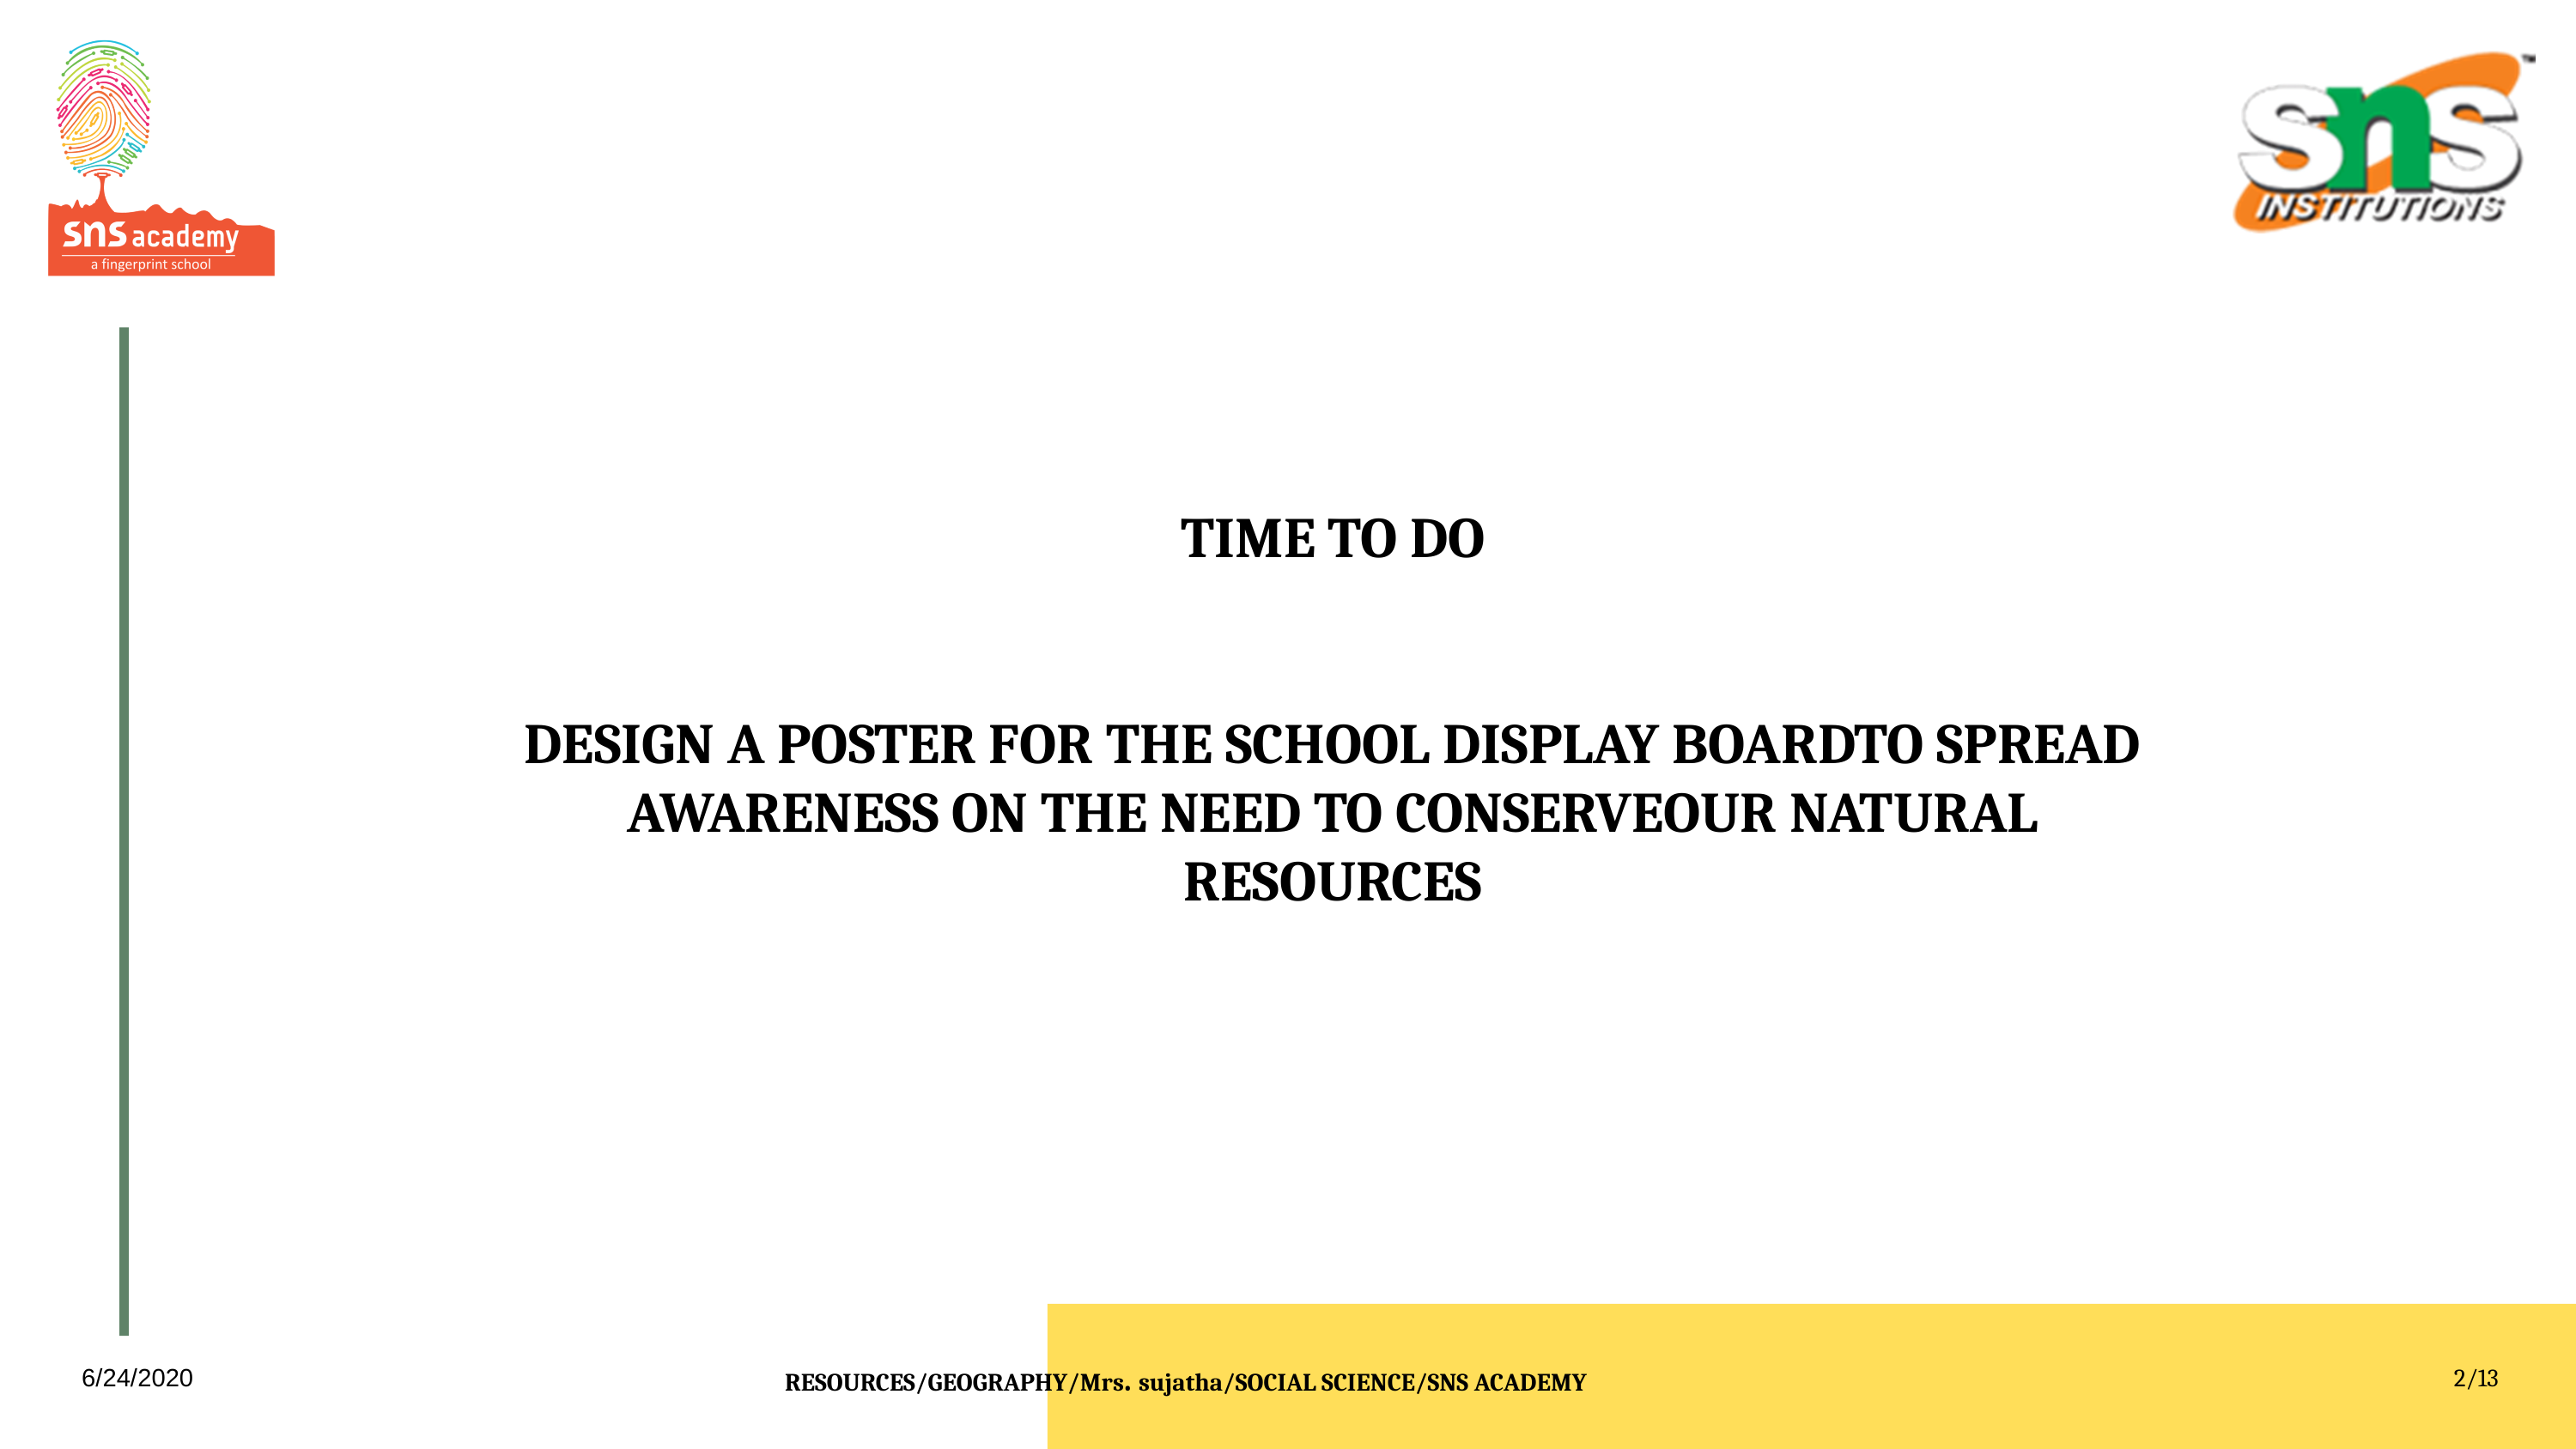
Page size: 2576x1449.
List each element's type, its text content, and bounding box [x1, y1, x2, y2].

text_box [1047, 1303, 2576, 1449]
footer RESOURCES/GEOGRAPHY/Mrs. sujatha/SOCIAL SCIENCE/SNS ACADEMY [654, 1355, 1717, 1401]
text_box 6/24/2020 [69, 1355, 207, 1398]
slide_number 2/13 [2210, 1350, 2512, 1403]
picture [2233, 50, 2536, 233]
picture [38, 33, 280, 285]
text_box [119, 327, 129, 1337]
text_box TIME TO DO DESIGN A POSTER FOR THE SCHOOL DISPLAY BOARDTO SPREAD AWARENESS ON THE NEED TO CONSERVEOUR NATURAL RESOURCES [461, 296, 2205, 996]
